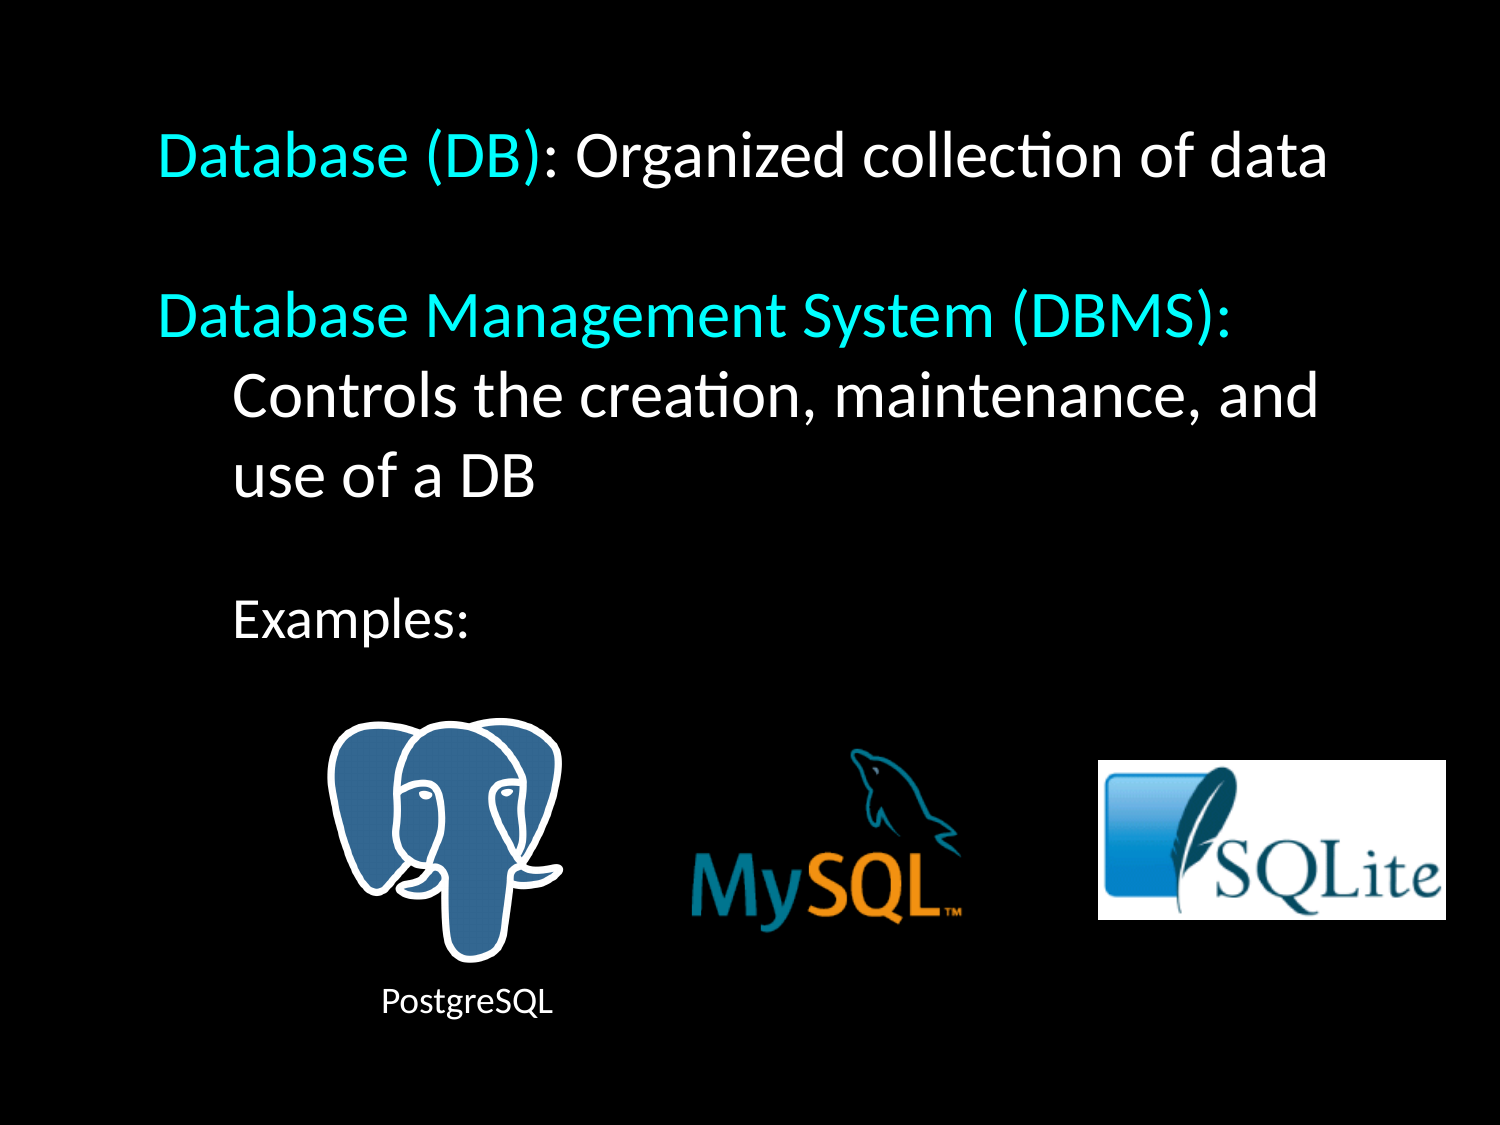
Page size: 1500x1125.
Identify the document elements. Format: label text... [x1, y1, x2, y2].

text_box PostgreSQL [366, 976, 569, 1028]
text_box Database (DB): Organized collection of data Database Management System (DBMS): Controls the creation, maintenance, and use of a DB Examples: [143, 103, 1357, 658]
picture [1097, 759, 1446, 920]
picture [684, 744, 966, 936]
picture [320, 711, 570, 969]
